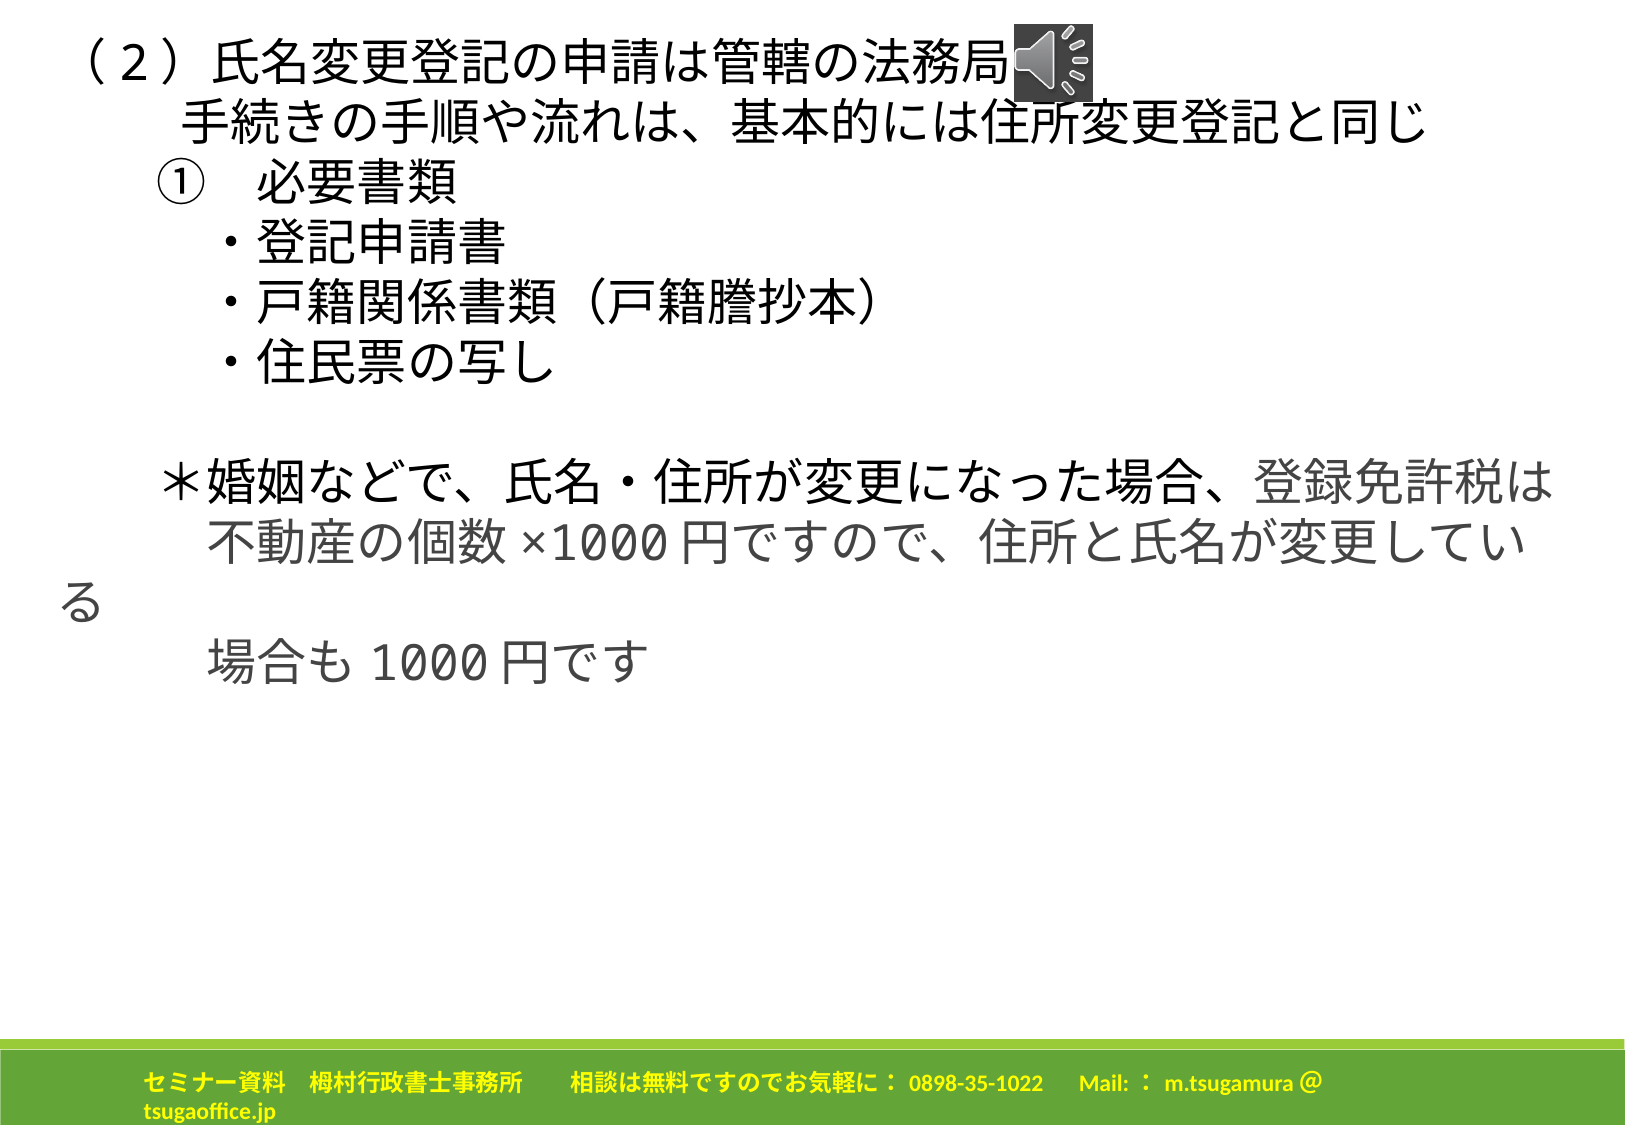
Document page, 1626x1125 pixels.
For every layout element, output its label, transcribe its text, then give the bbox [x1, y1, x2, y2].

text_box セミナー資料 栂村行政書士事務所 相談は無料ですのでお気軽に：0898-35-1022 Mail:：m.tsugamura＠tsugaoffice.jp [131, 1061, 1378, 1125]
picture [1012, 22, 1094, 104]
text_box （2）氏名変更登記の申請は管轄の法務局 手続きの手順や流れは、基本的には住所変更登記と同じ ① 必要書類 ・登記申請書 ・戸籍関係書類（戸籍謄抄本） ・住民票の写し ＊婚姻などで、氏名・住所が変更になった場合、登録免許税は 不動産の個数×1000円ですので、住所と氏名が変更している 場合も1000円です [42, 22, 1583, 818]
